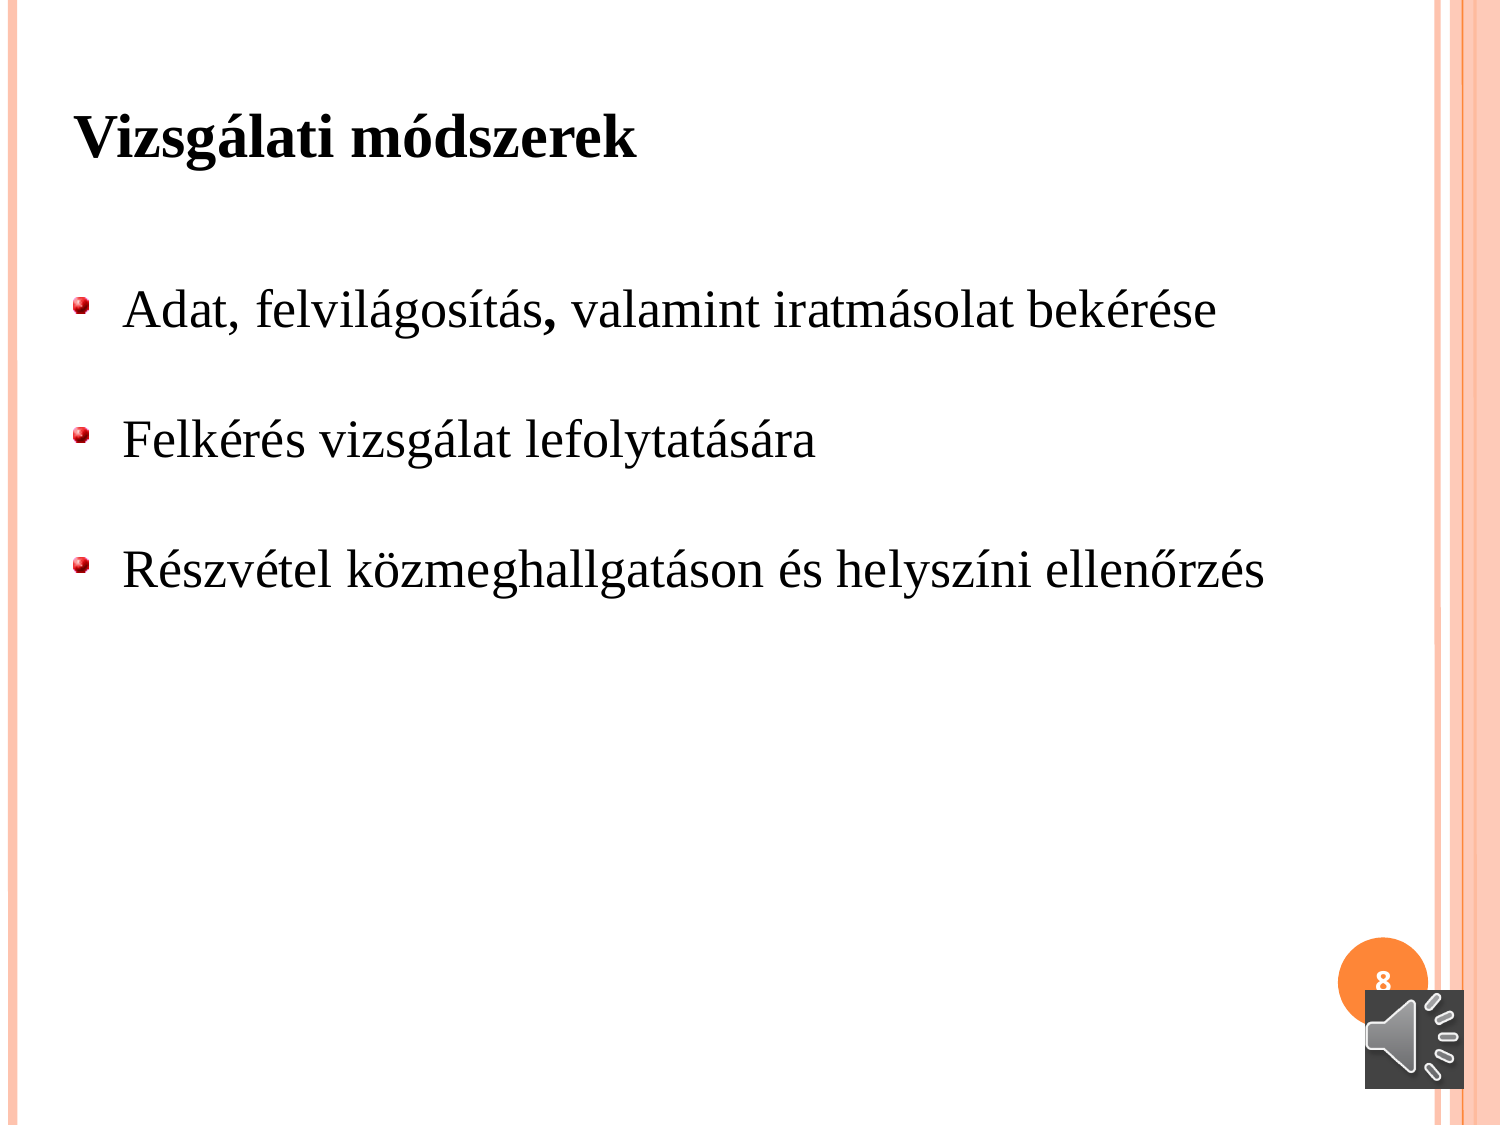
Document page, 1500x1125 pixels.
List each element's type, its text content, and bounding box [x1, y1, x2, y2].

text_box Adat, felvilágosítás, valamint iratmásolat bekérése Felkérés vizsgálat lefolytatására Részvétel közmeghallgatáson és helyszíni ellenőrzés [59, 265, 1388, 709]
picture [73, 297, 89, 314]
picture [73, 427, 89, 443]
text_box 8 [1333, 940, 1434, 1026]
text_box Vizsgálati módszerek [59, 59, 1447, 178]
picture [73, 557, 89, 573]
picture [1364, 989, 1465, 1090]
